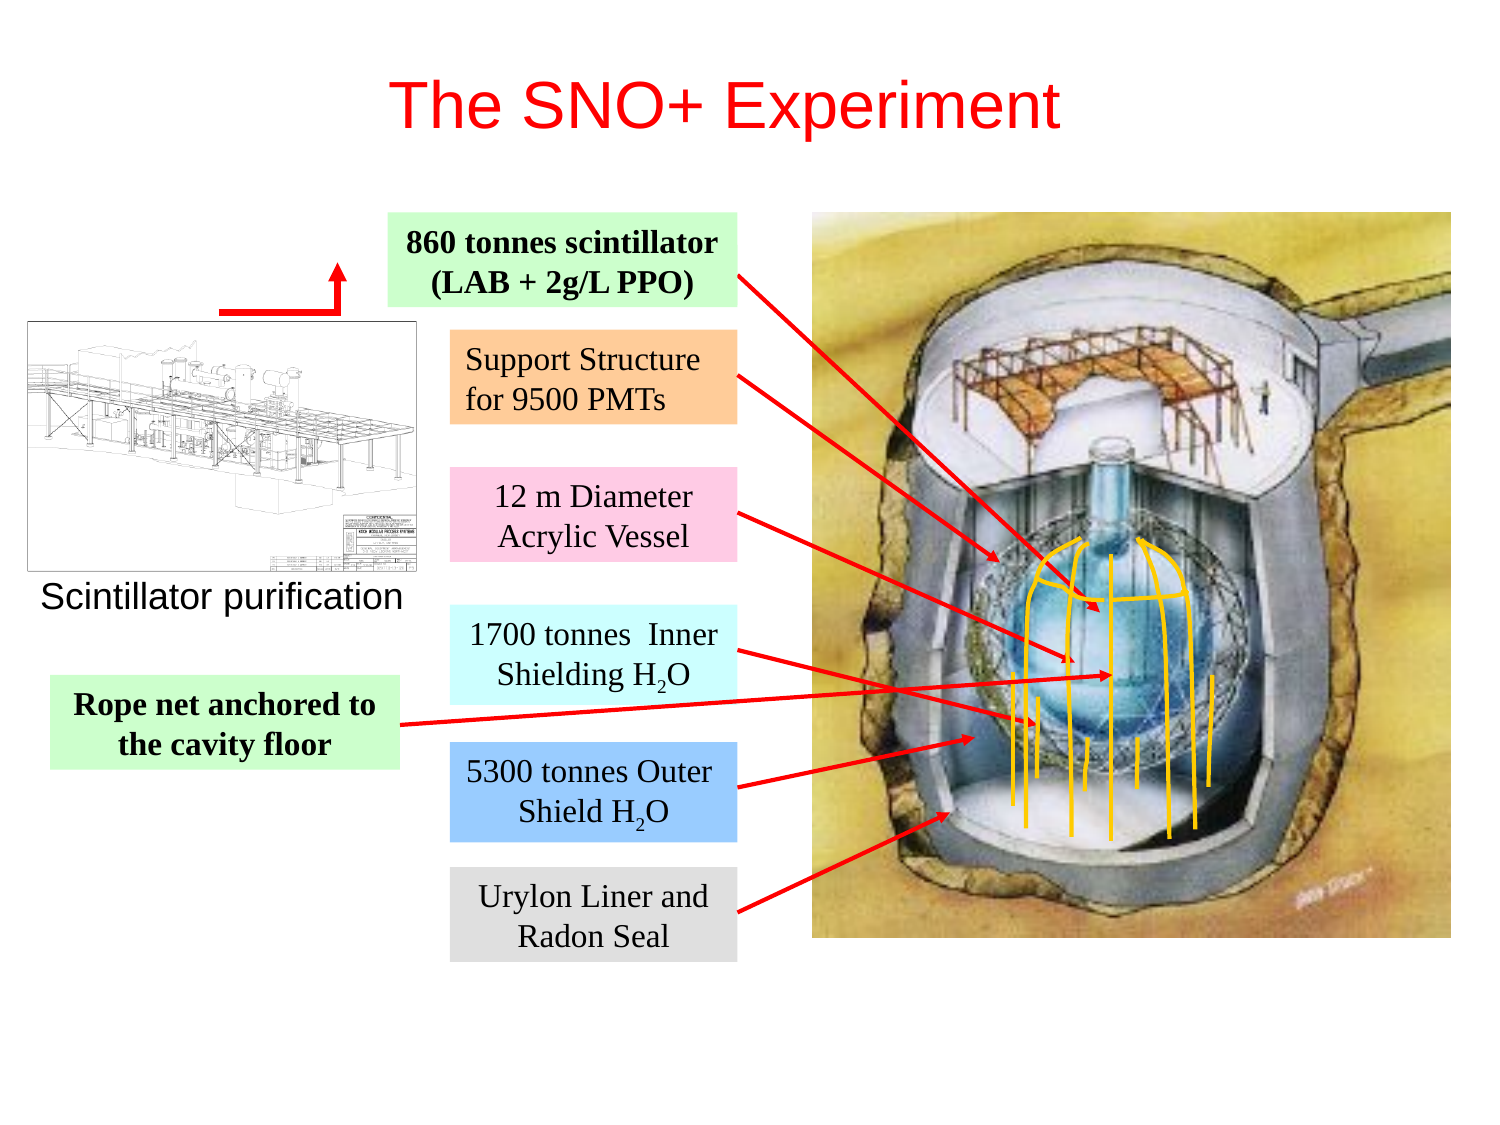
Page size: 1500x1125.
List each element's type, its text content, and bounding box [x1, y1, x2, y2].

title The SNO+ Experiment [49, 38, 1401, 165]
text_box Scintillator purification [25, 588, 419, 625]
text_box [252, 227, 304, 348]
picture [812, 212, 1451, 938]
text_box 5300 tonnes Outer Shield H2O [449, 742, 738, 843]
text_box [1012, 537, 1213, 842]
text_box Urylon Liner and Radon Seal [449, 867, 738, 962]
text_box 860 tonnes scintillator (LAB + 2g/L PPO) [387, 212, 738, 308]
text_box 1700 tonnes Inner Shielding H2O [449, 604, 738, 705]
text_box Rope net anchored to the cavity floor [50, 674, 400, 770]
text_box Support Structure for 9500 PMTs [449, 329, 738, 425]
text_box 12 m Diameter Acrylic Vessel [449, 467, 738, 562]
picture [12, 312, 426, 580]
